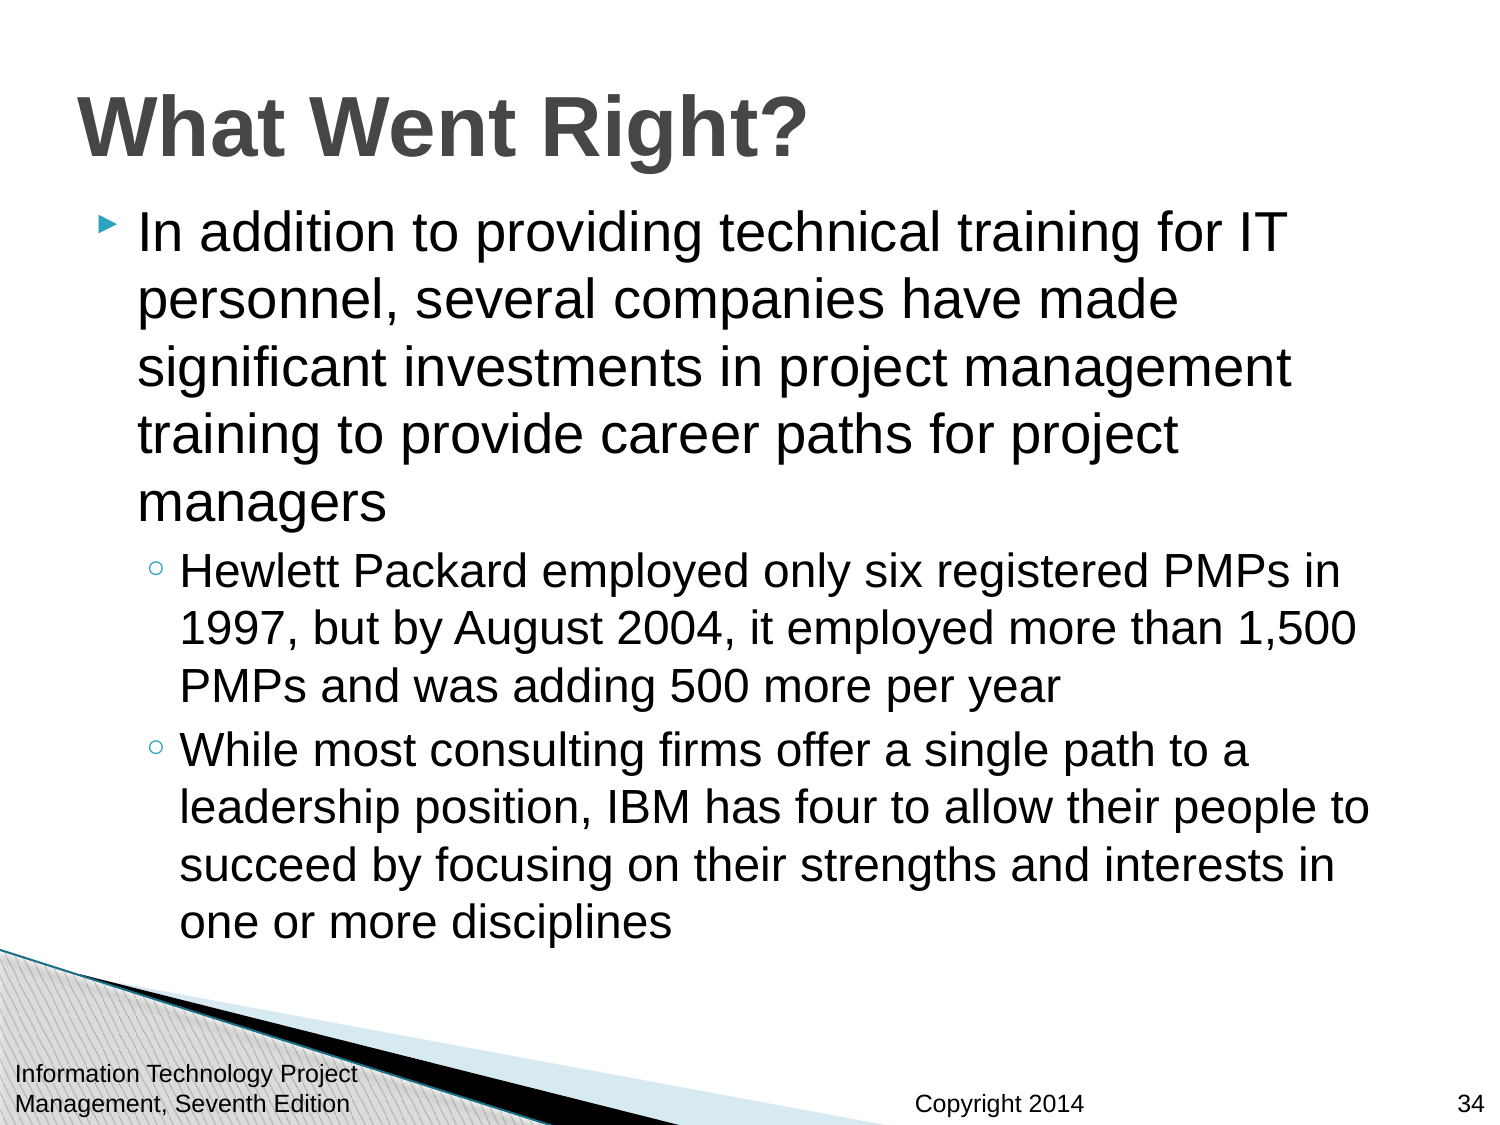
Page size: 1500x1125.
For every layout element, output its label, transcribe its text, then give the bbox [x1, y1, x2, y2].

title What Went Right? [62, 45, 1425, 200]
slide_number 34 [1408, 1065, 1500, 1125]
footer Information Technology Project Management, Seventh Edition [0, 1065, 425, 1125]
list In addition to providing technical training for IT personnel, several companies have made significant investments in project management training to provide career paths for project managers Hewlett Packard employed only six registered PMPs in 1997, but by August 2004, it employed more than 1,500 PMPs and was adding 500 more per year While most consulting firms offer a single path to a leadership position, IBM has four to allow their people to succeed by focusing on their strengths and interests in one or more disciplines [62, 187, 1426, 938]
